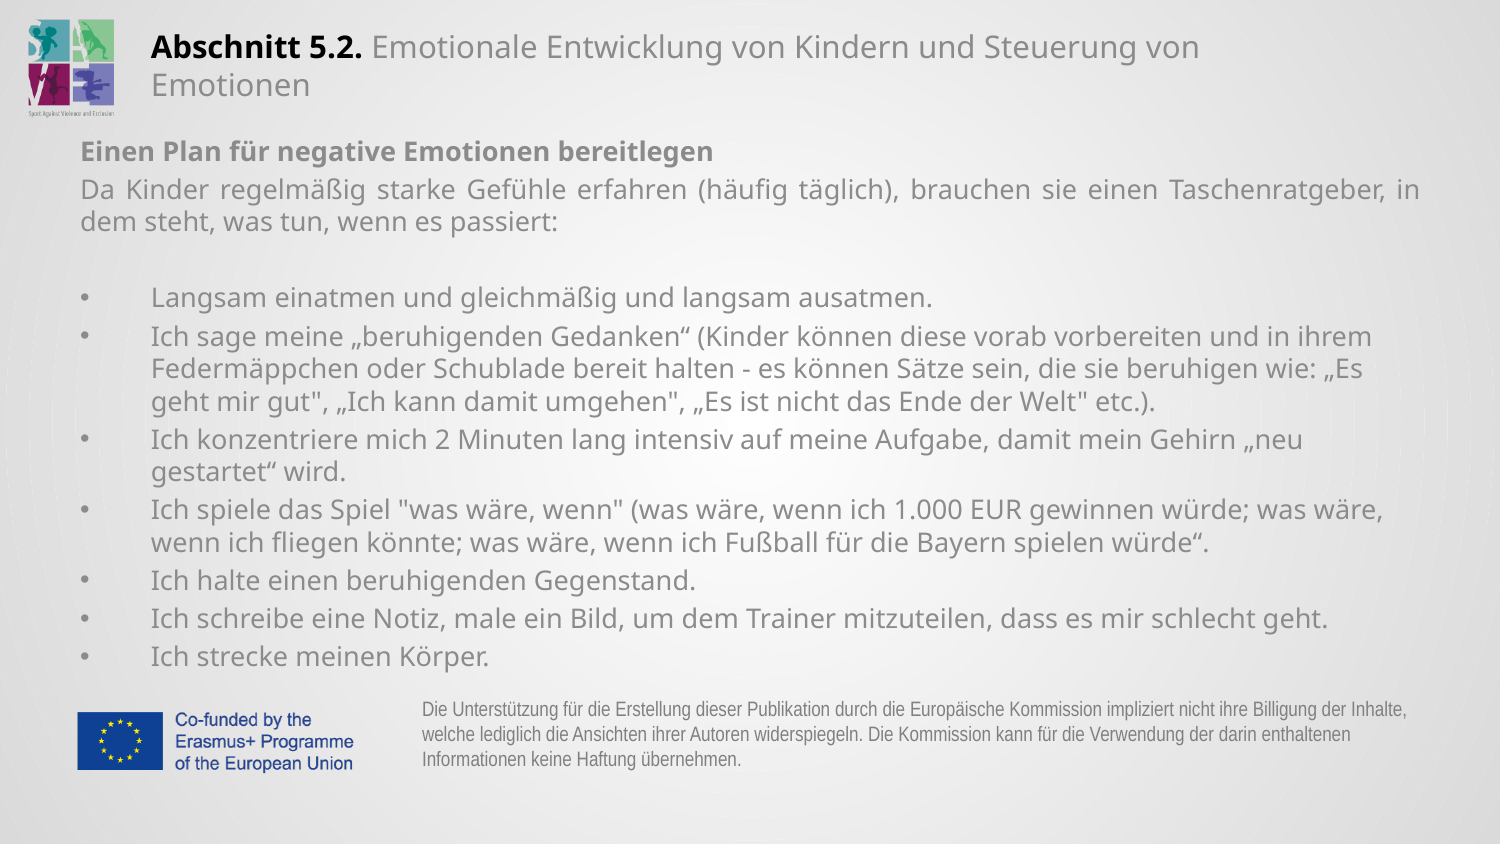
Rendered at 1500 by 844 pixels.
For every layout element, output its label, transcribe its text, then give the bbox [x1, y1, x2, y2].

subtitle Abschnitt 5.2. Emotionale Entwicklung von Kindern und Steuerung von Emotionen [135, 20, 1376, 121]
picture [61, 695, 375, 786]
picture [0, 0, 142, 142]
text_box Die Unterstützung für die Erstellung dieser Publikation durch die Europäische Kommission impliziert nicht ihre Billigung der Inhalte, welche lediglich die Ansichten ihrer Autoren widerspiegeln. Die Kommission kann für die Verwendung der darin enthaltenen Informationen keine Haftung übernehmen. [407, 688, 1447, 778]
text_box Einen Plan für negative Emotionen bereitlegen Da Kinder regelmäßig starke Gefühle erfahren (häufig täglich), brauchen sie einen Taschenratgeber, in dem steht, was tun, wenn es passiert: Langsam einatmen und gleichmäßig und langsam ausatmen. Ich sage meine „beruhigenden Gedanken“ (Kinder können diese vorab vorbereiten und in ihrem Federmäppchen oder Schublade bereit halten - es können Sätze sein, die sie beruhigen wie: „Es geht mir gut", „Ich kann damit umgehen", „Es ist nicht das Ende der Welt" etc.). Ich konzentriere mich 2 Minuten lang intensiv auf meine Aufgabe, damit mein Gehirn „neu gestartet“ wird. Ich spiele das Spiel "was wäre, wenn" (was wäre, wenn ich 1.000 EUR gewinnen würde; was wäre, wenn ich fliegen könnte; was wäre, wenn ich Fußball für die Bayern spielen würde“. Ich halte einen beruhigenden Gegenstand. Ich schreibe eine Notiz, male ein Bild, um dem Trainer mitzuteilen, dass es mir schlecht geht. Ich strecke meinen Körper. [64, 126, 1436, 694]
